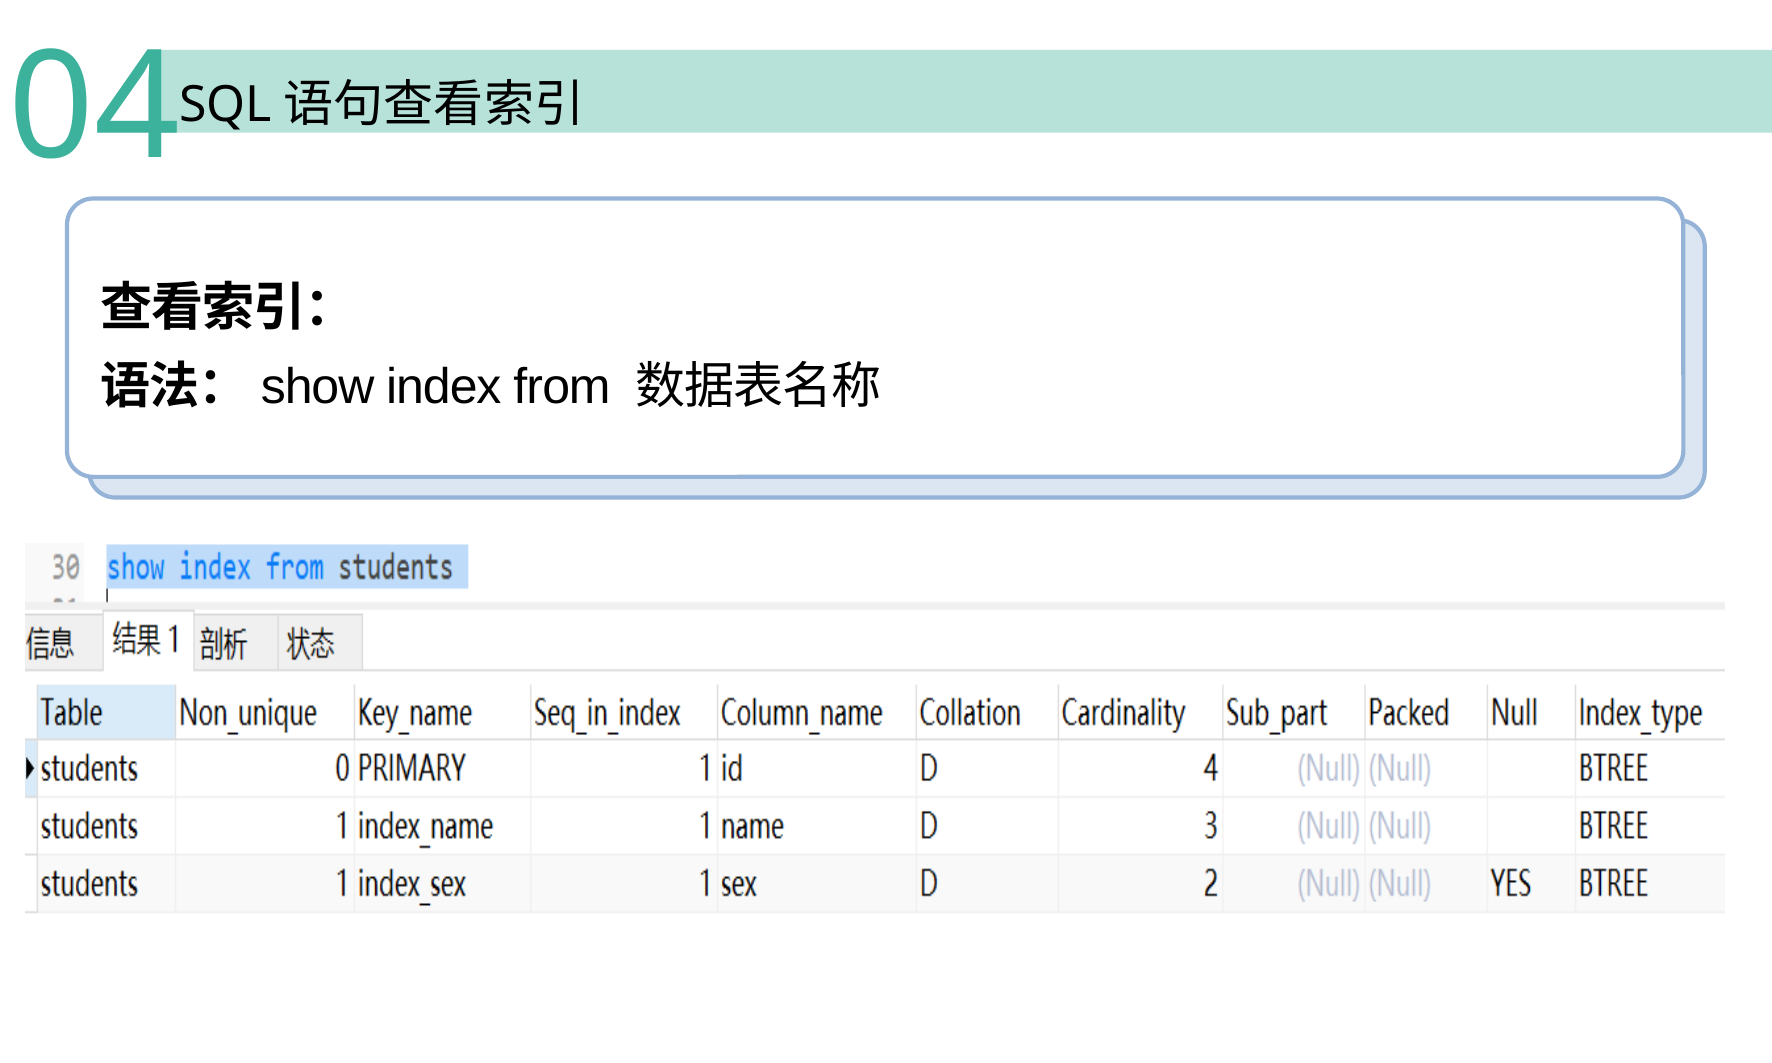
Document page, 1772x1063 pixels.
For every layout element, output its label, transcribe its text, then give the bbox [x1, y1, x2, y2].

text_box 04 [0, 0, 195, 195]
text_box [1169, 18, 1760, 291]
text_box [66, 198, 1705, 498]
text_box [151, 48, 1164, 135]
picture [25, 543, 1725, 952]
text_box [1765, 48, 1772, 135]
text_box SQL语句查看索引 [164, 63, 599, 139]
